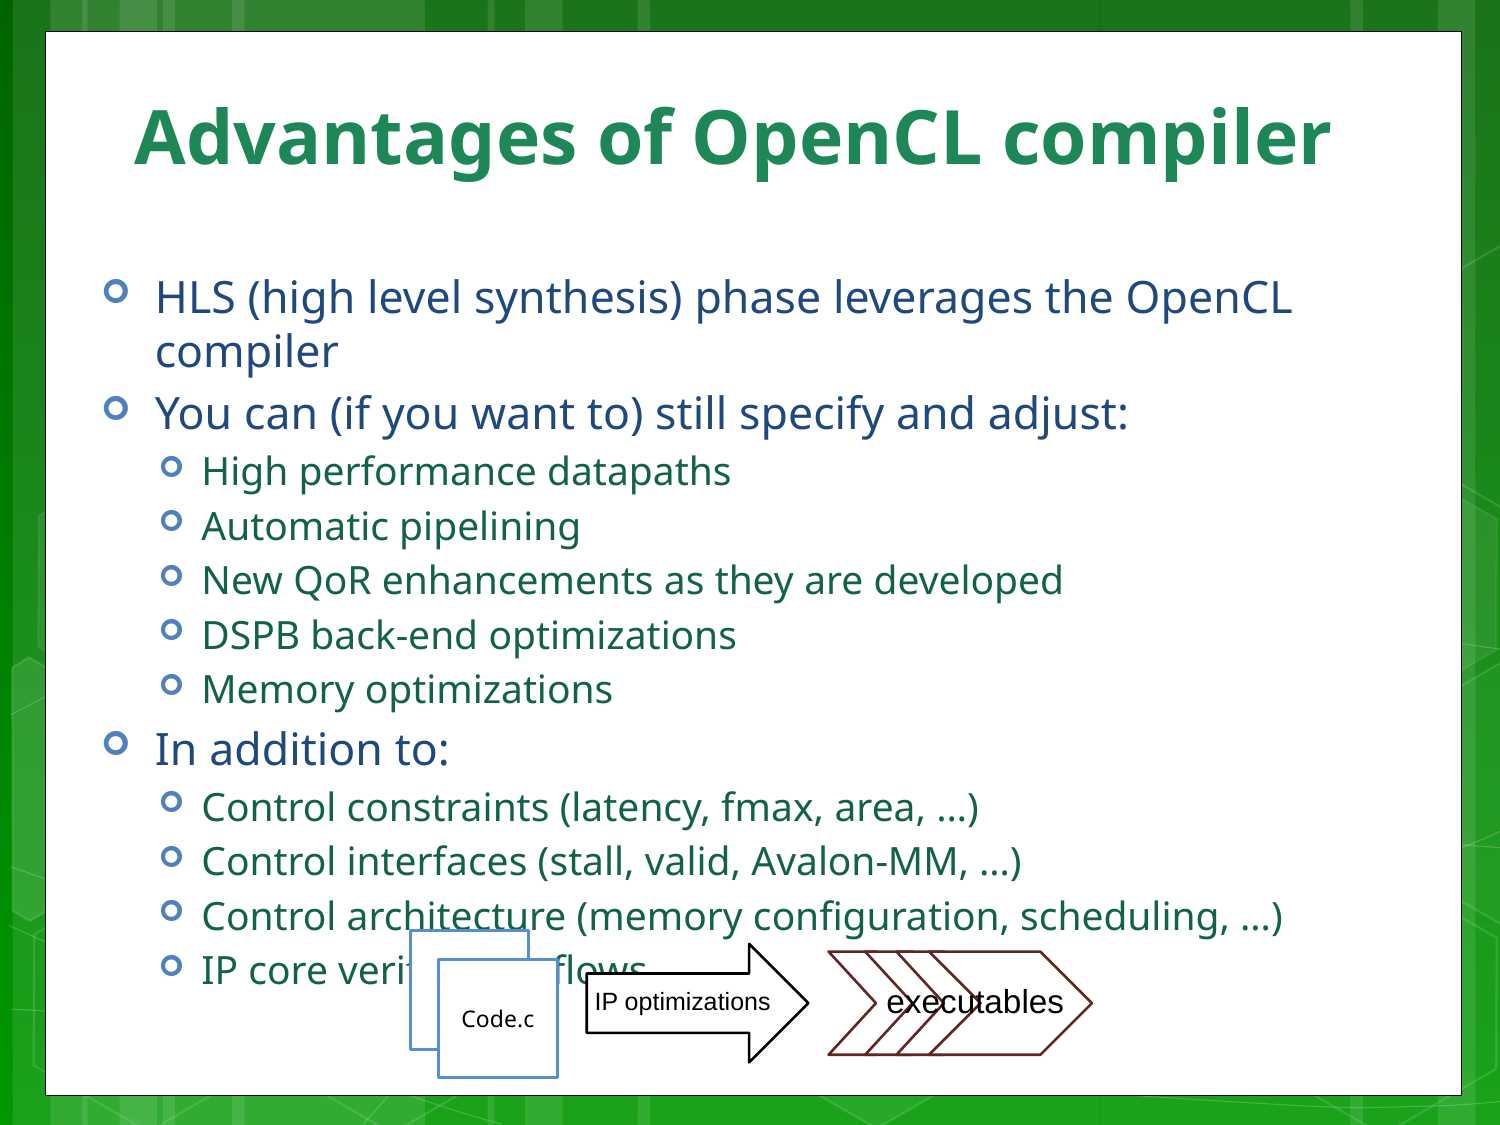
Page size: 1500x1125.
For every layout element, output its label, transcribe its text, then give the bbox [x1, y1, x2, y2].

text_box [863, 1027, 919, 1057]
text_box [895, 950, 946, 972]
text_box [585, 978, 810, 1064]
text_box [863, 950, 912, 972]
title Advantages of OpenCL compiler [119, 73, 1383, 188]
text_box [895, 1027, 953, 1057]
text_box [1080, 989, 1093, 1017]
text_box [827, 1006, 888, 1057]
text_box [927, 1027, 1070, 1057]
text_box [927, 950, 1063, 972]
text_box [585, 942, 785, 977]
text_box executables [871, 972, 1080, 1027]
list HLS (high level synthesis) phase leverages the OpenCL compiler You can (if you want to) still specify and adjust: High performance datapaths Automatic pipelining New QoR enhancements as they are developed DSPB back-end optimizations Memory optimizations In addition to: Control constraints (latency, fmax, area, …) Control interfaces (stall, valid, Avalon-MM, …) Control architecture (memory configuration, scheduling, …) IP core verification flows [86, 261, 1383, 1004]
text_box [827, 950, 881, 1000]
text_box IP optimizations [579, 977, 786, 1023]
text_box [410, 930, 558, 1079]
